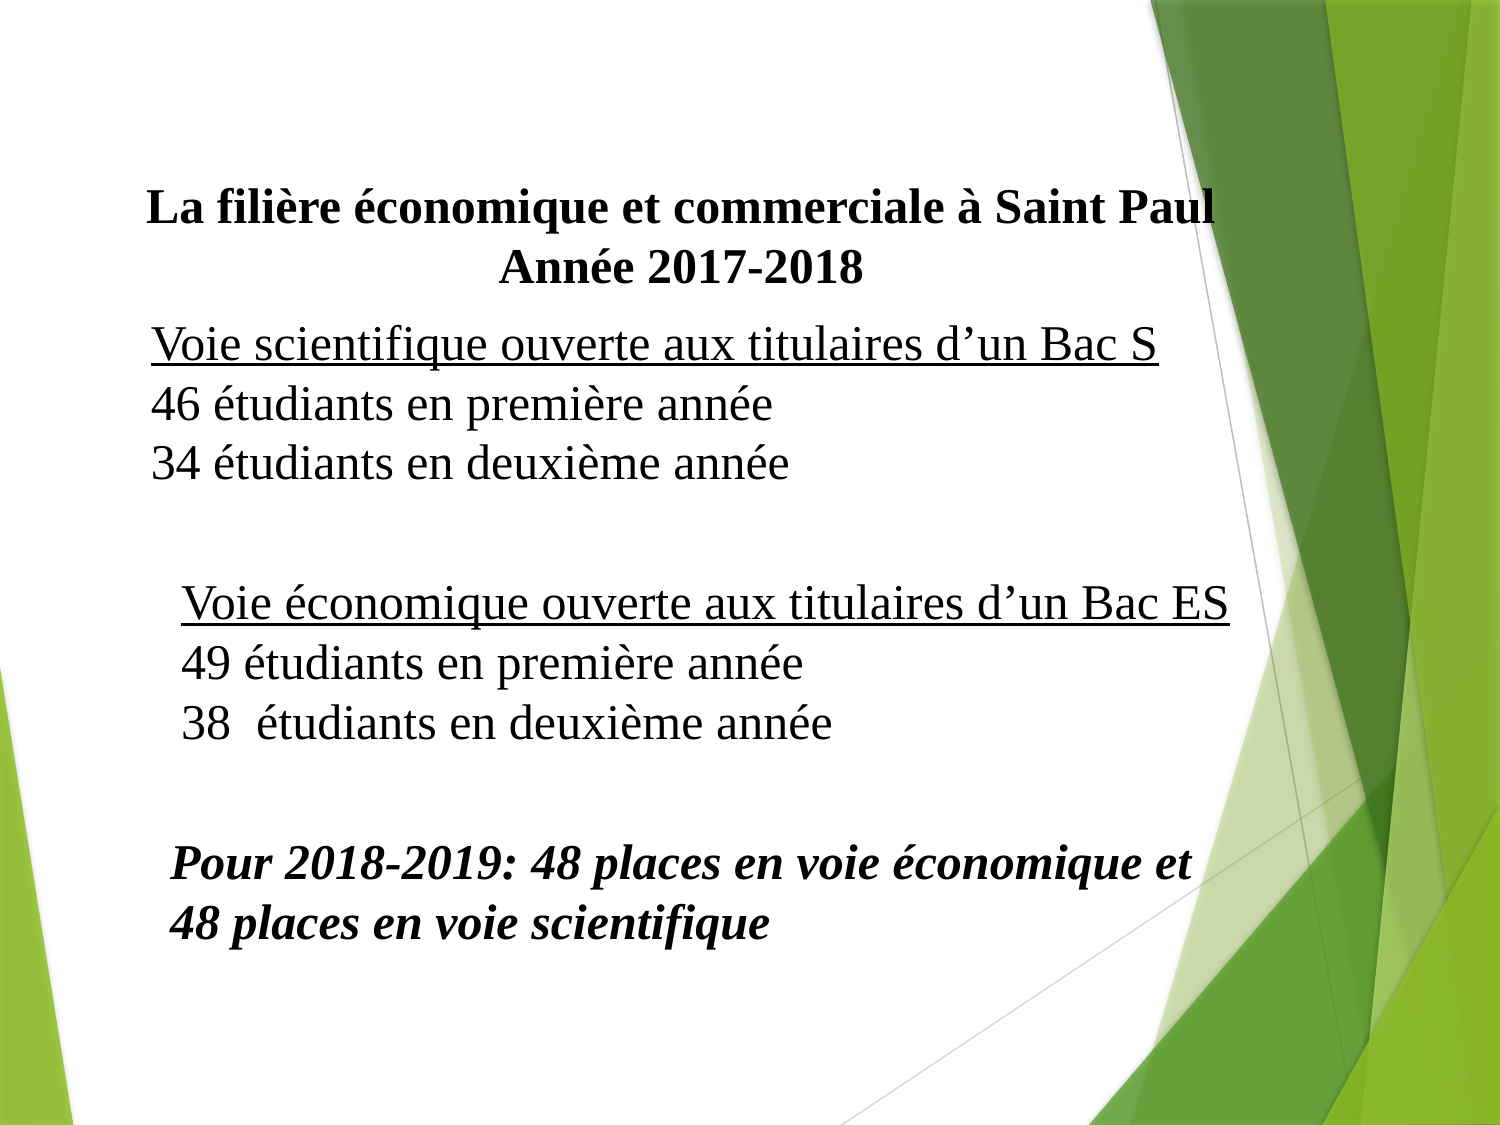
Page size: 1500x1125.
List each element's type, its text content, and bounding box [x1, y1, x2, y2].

text_box La filière économique et commerciale à Saint Paul Année 2017-2018 [131, 166, 1232, 301]
text_box Voie économique ouverte aux titulaires d’un Bac ES 49 étudiants en première année 38 étudiants en deuxième année [166, 562, 1246, 758]
text_box Voie scientifique ouverte aux titulaires d’un Bac S 46 étudiants en première année 34 étudiants en deuxième année [136, 302, 1174, 498]
text_box Pour 2018-2019: 48 places en voie économique et 48 places en voie scientifique [155, 822, 1207, 957]
